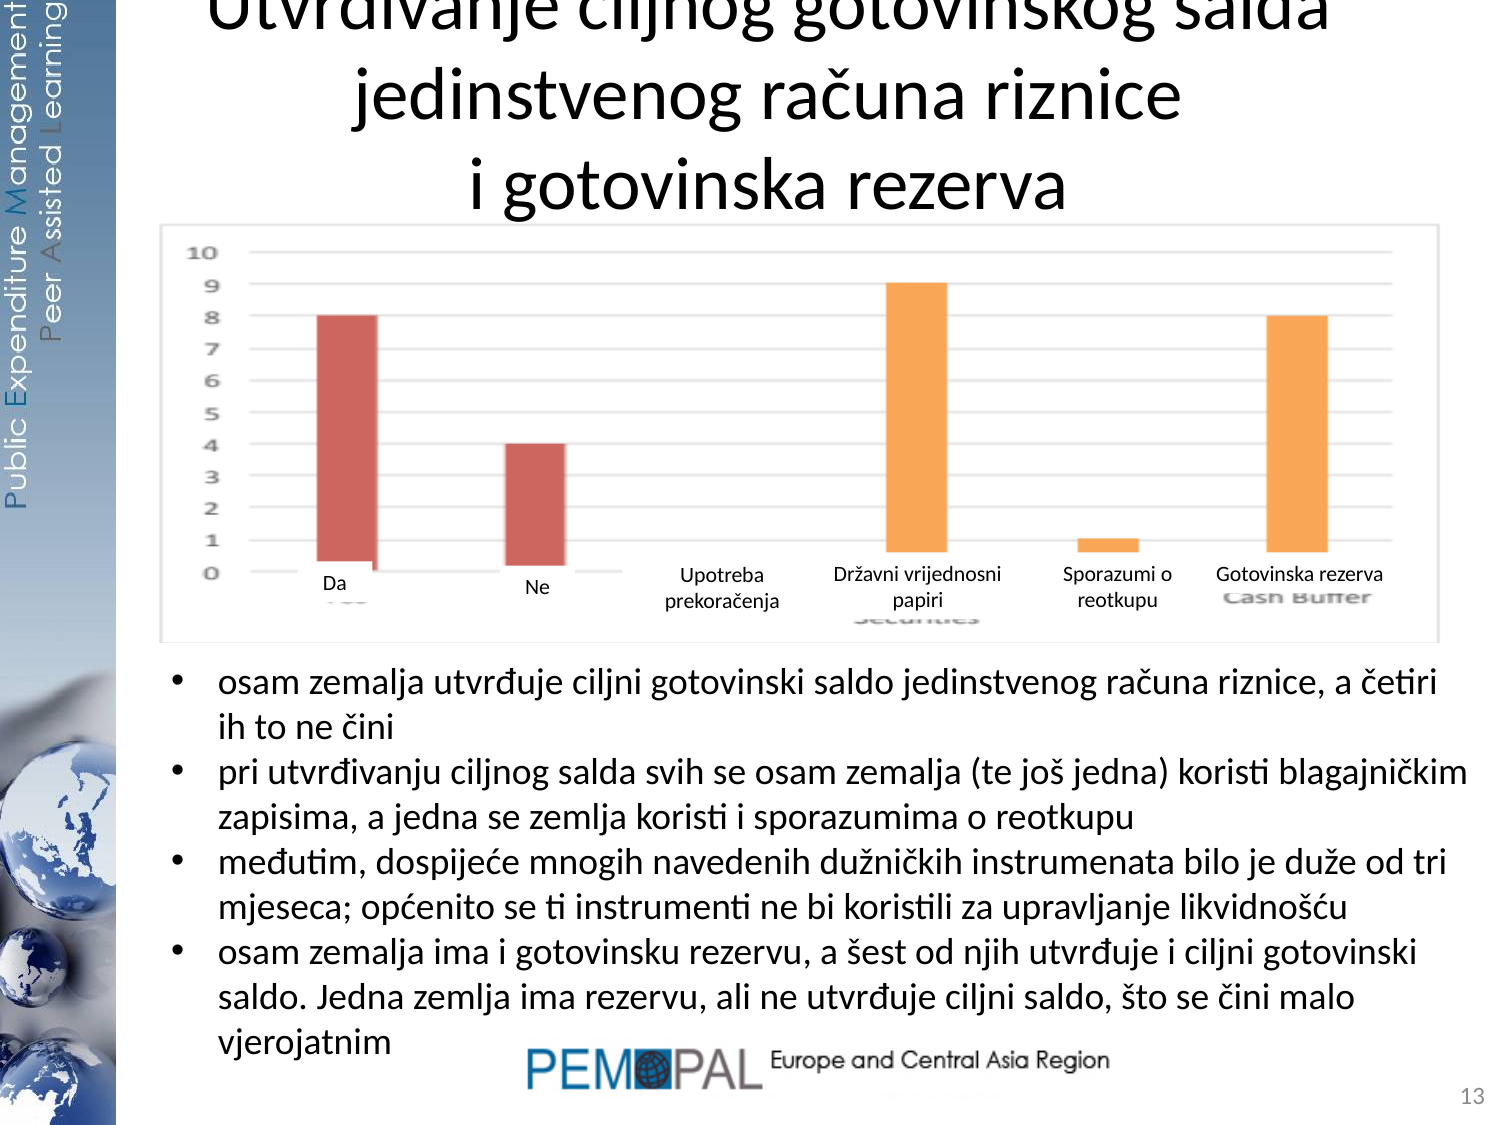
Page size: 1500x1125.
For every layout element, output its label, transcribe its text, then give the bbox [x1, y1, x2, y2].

picture [525, 1070, 1113, 1100]
picture [158, 223, 1441, 643]
title Utvrđivanje ciljnog gotovinskog salda jedinstvenog računa riznice i gotovinska rezerva [112, 0, 1425, 184]
slide_number 13 [1312, 1069, 1500, 1120]
picture [0, 0, 116, 1125]
text_box osam zemalja utvrđuje ciljni gotovinski saldo jedinstvenog računa riznice, a četiri ih to ne čini pri utvrđivanju ciljnog salda svih se osam zemalja (te još jedna) koristi blagajničkim zapisima, a jedna se zemlja koristi i sporazumima o reotkupu međutim, dospijeće mnogih navedenih dužničkih instrumenata bilo je duže od tri mjeseca; općenito se ti instrumenti ne bi koristili za upravljanje likvidnošću osam zemalja ima i gotovinsku rezervu, a šest od njih utvrđuje i ciljni gotovinski saldo. Jedna zemlja ima rezervu, ali ne utvrđuje ciljni saldo, što se čini malo vjerojatnim [156, 649, 1488, 1070]
